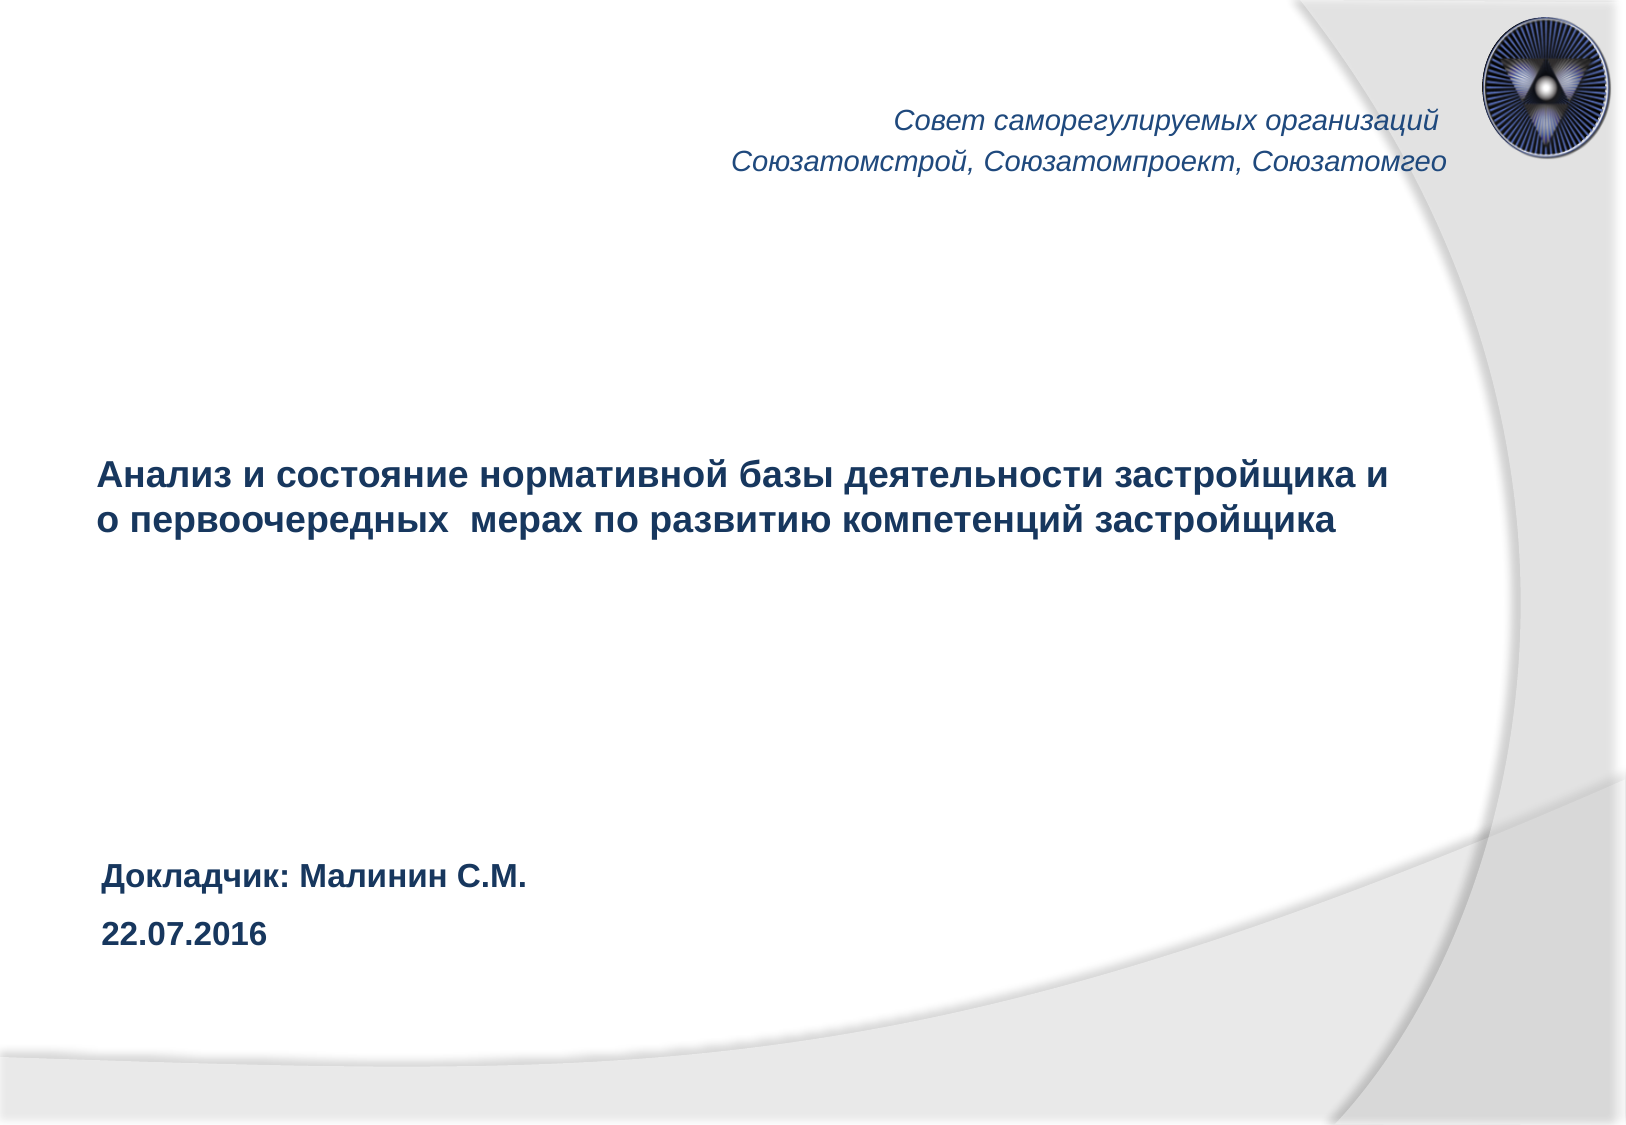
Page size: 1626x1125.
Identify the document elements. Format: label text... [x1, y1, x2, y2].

text_box Анализ и состояние нормативной базы деятельности застройщика и о первоочередных мерах по развитию компетенций застройщика [81, 442, 1415, 548]
text_box Докладчик: Малинин С.М. 22.07.2016 [86, 834, 579, 960]
text_box Совет саморегулируемых организаций Союзатомстрой, Союзатомпроект, Союзатомгео [437, 93, 1463, 232]
